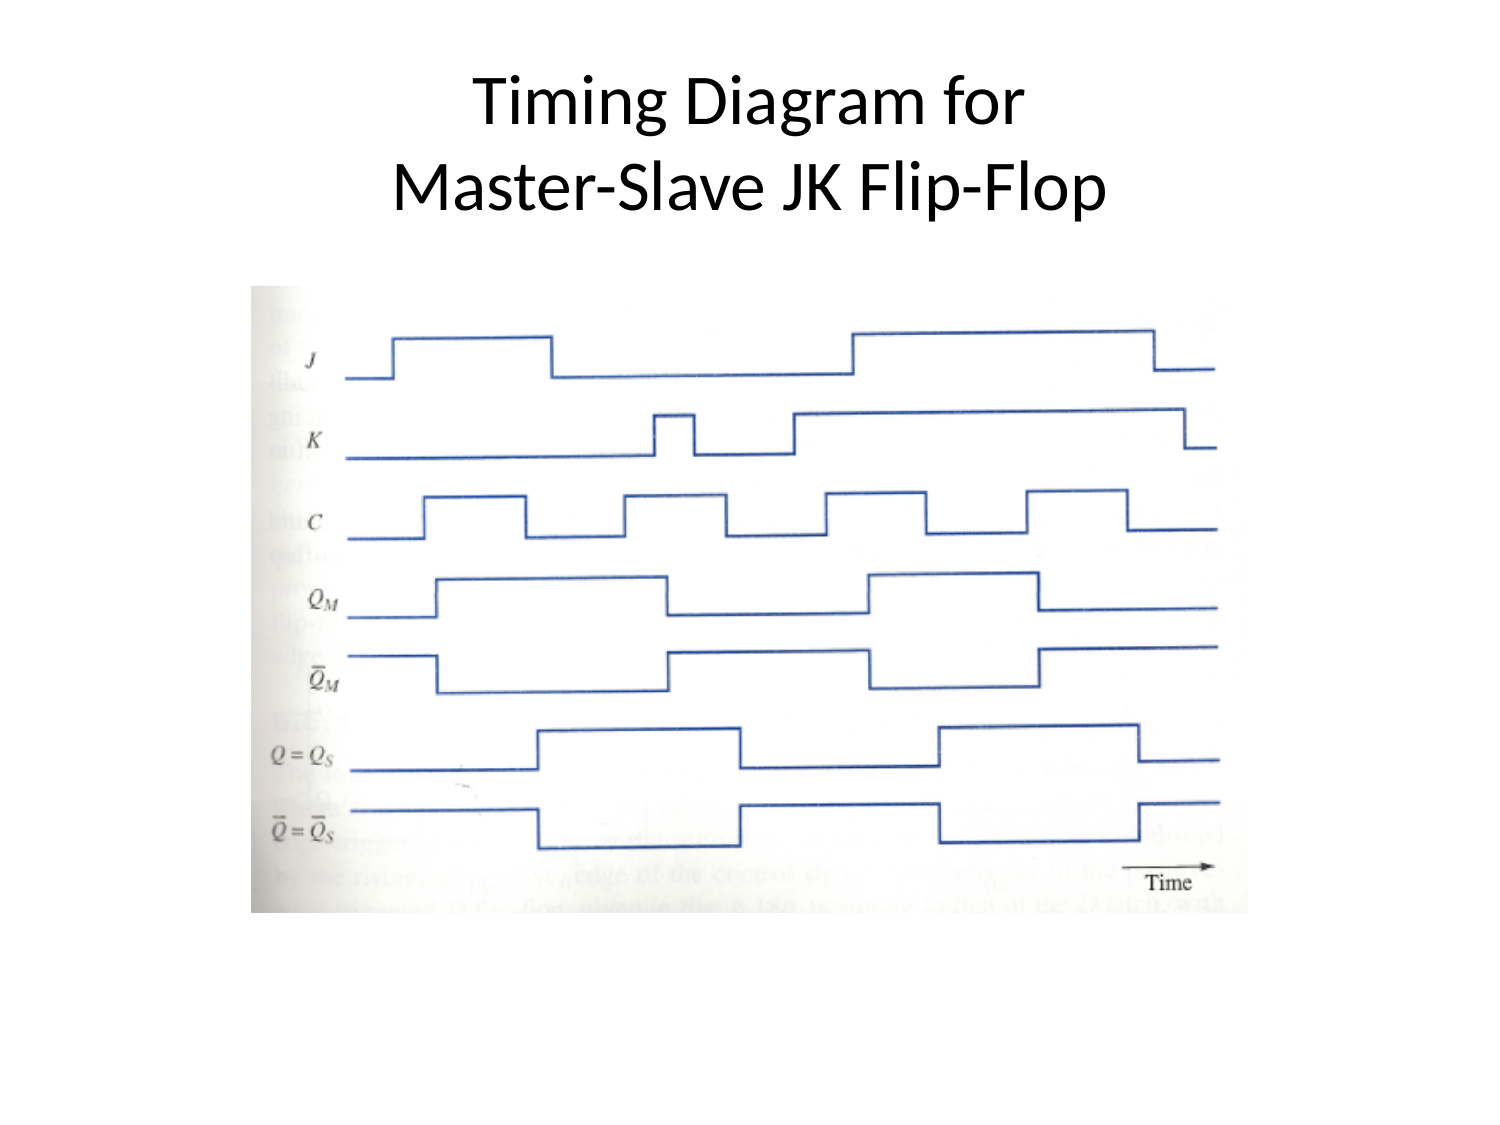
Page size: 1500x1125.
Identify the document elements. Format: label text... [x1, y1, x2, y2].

picture [252, 99, 1248, 1098]
title Timing Diagram for Master-Slave JK Flip-Flop [75, 45, 1425, 233]
